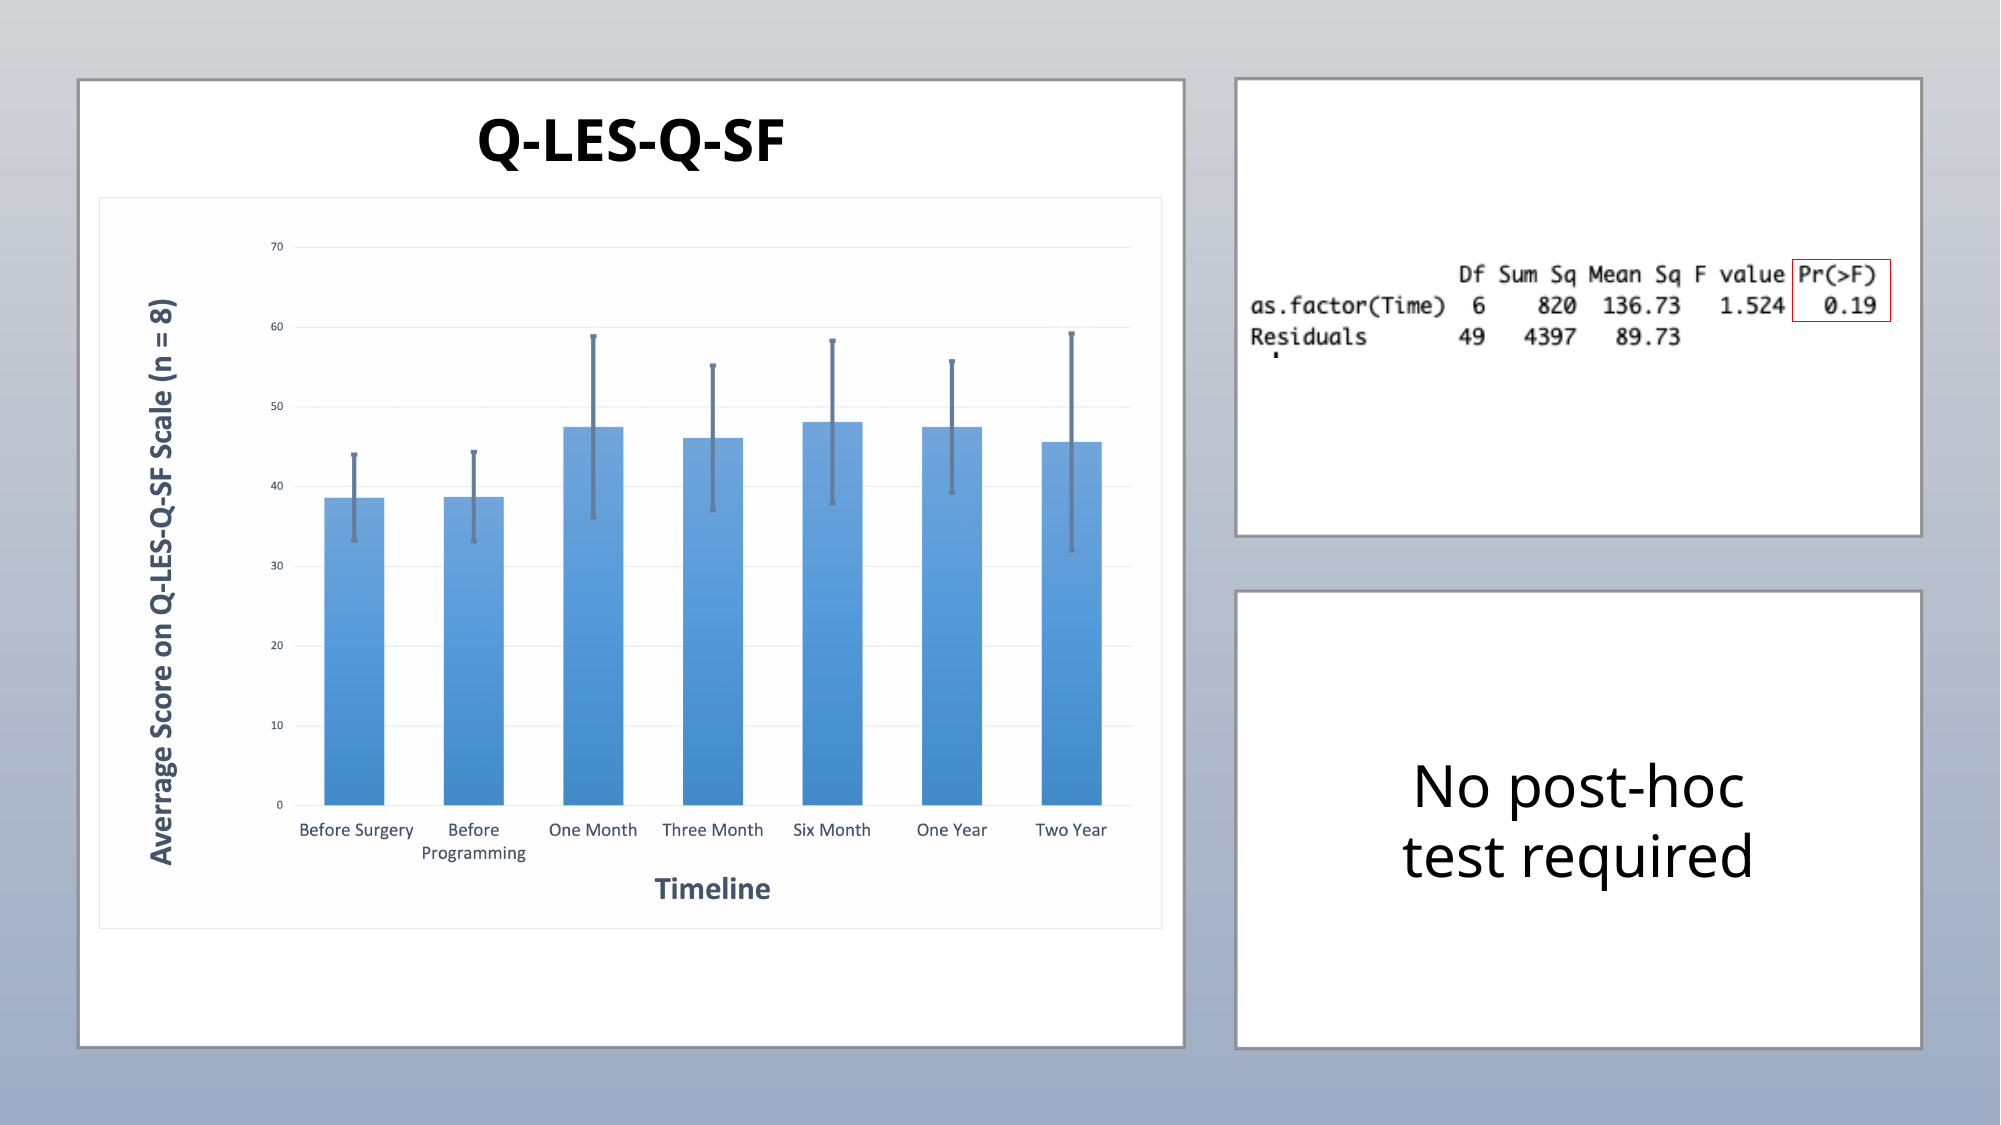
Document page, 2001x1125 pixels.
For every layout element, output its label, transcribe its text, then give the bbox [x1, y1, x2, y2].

text_box [77, 79, 1185, 1048]
text_box [1235, 590, 1923, 1049]
picture [1242, 257, 1916, 358]
text_box [1235, 78, 1923, 537]
text_box No post-hoc test required [1341, 741, 1817, 897]
text_box Q-LES-Q-SF [401, 95, 861, 181]
text_box [0, 0, 2000, 1125]
picture [98, 196, 1164, 932]
